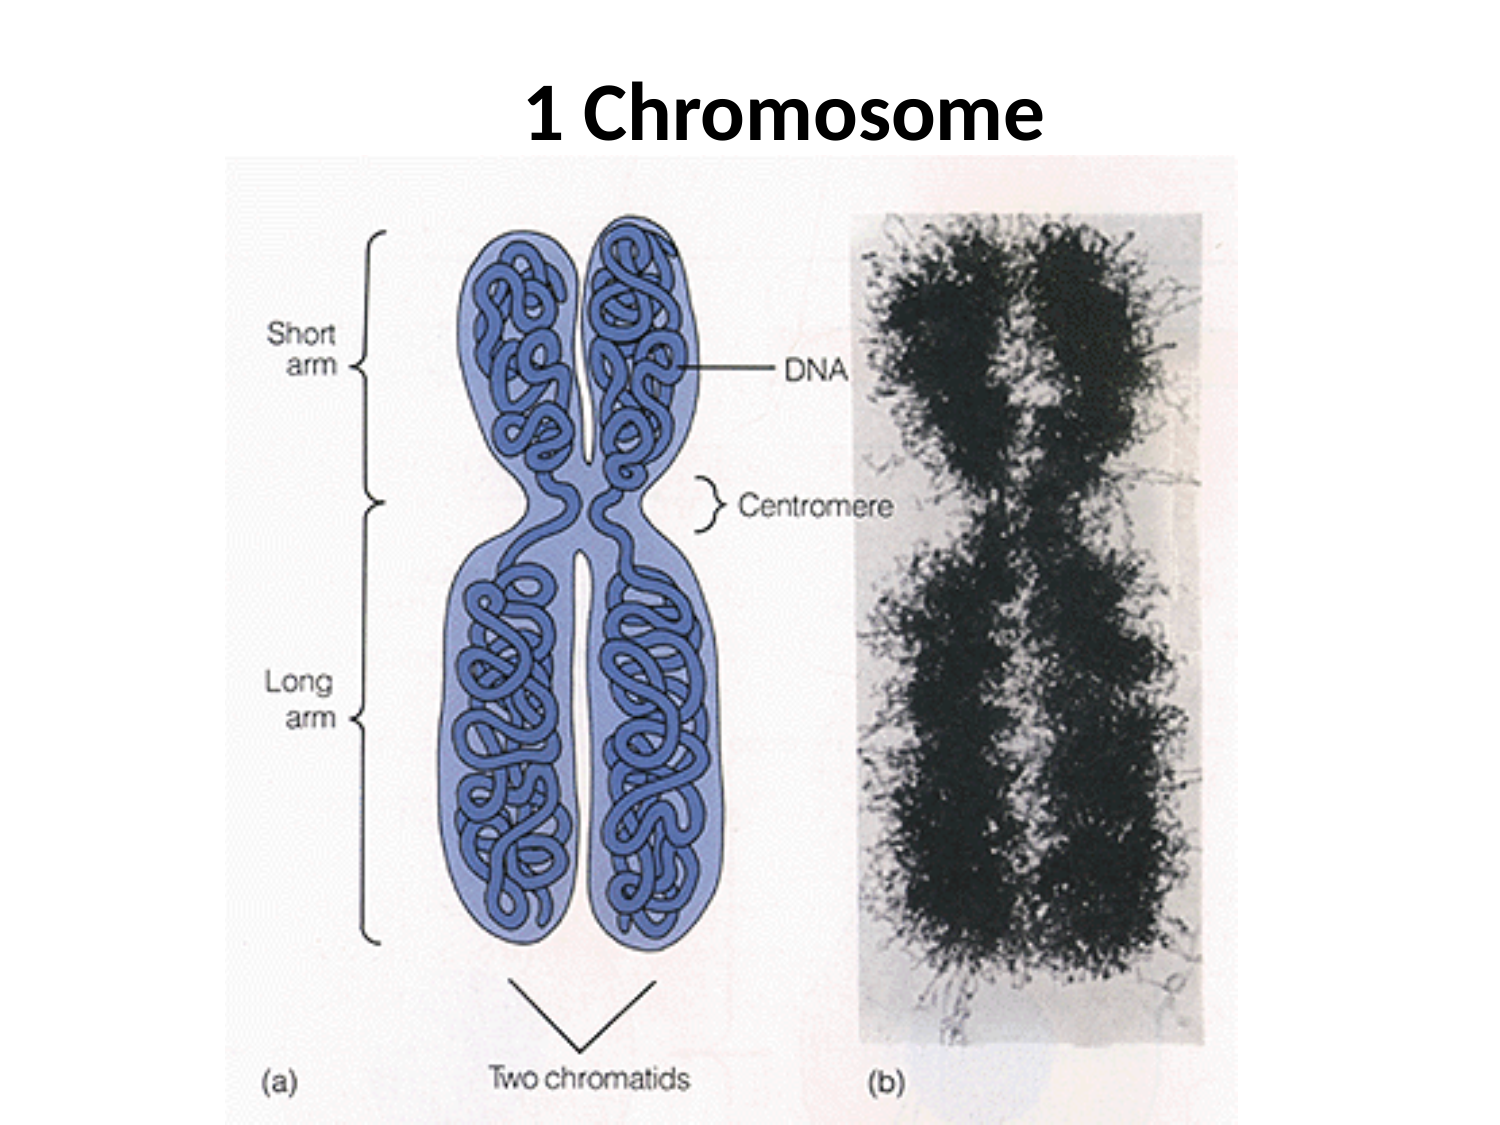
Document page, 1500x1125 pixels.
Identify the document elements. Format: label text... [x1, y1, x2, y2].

text_box 1 Chromosome [508, 50, 1062, 153]
picture [224, 154, 1238, 1125]
